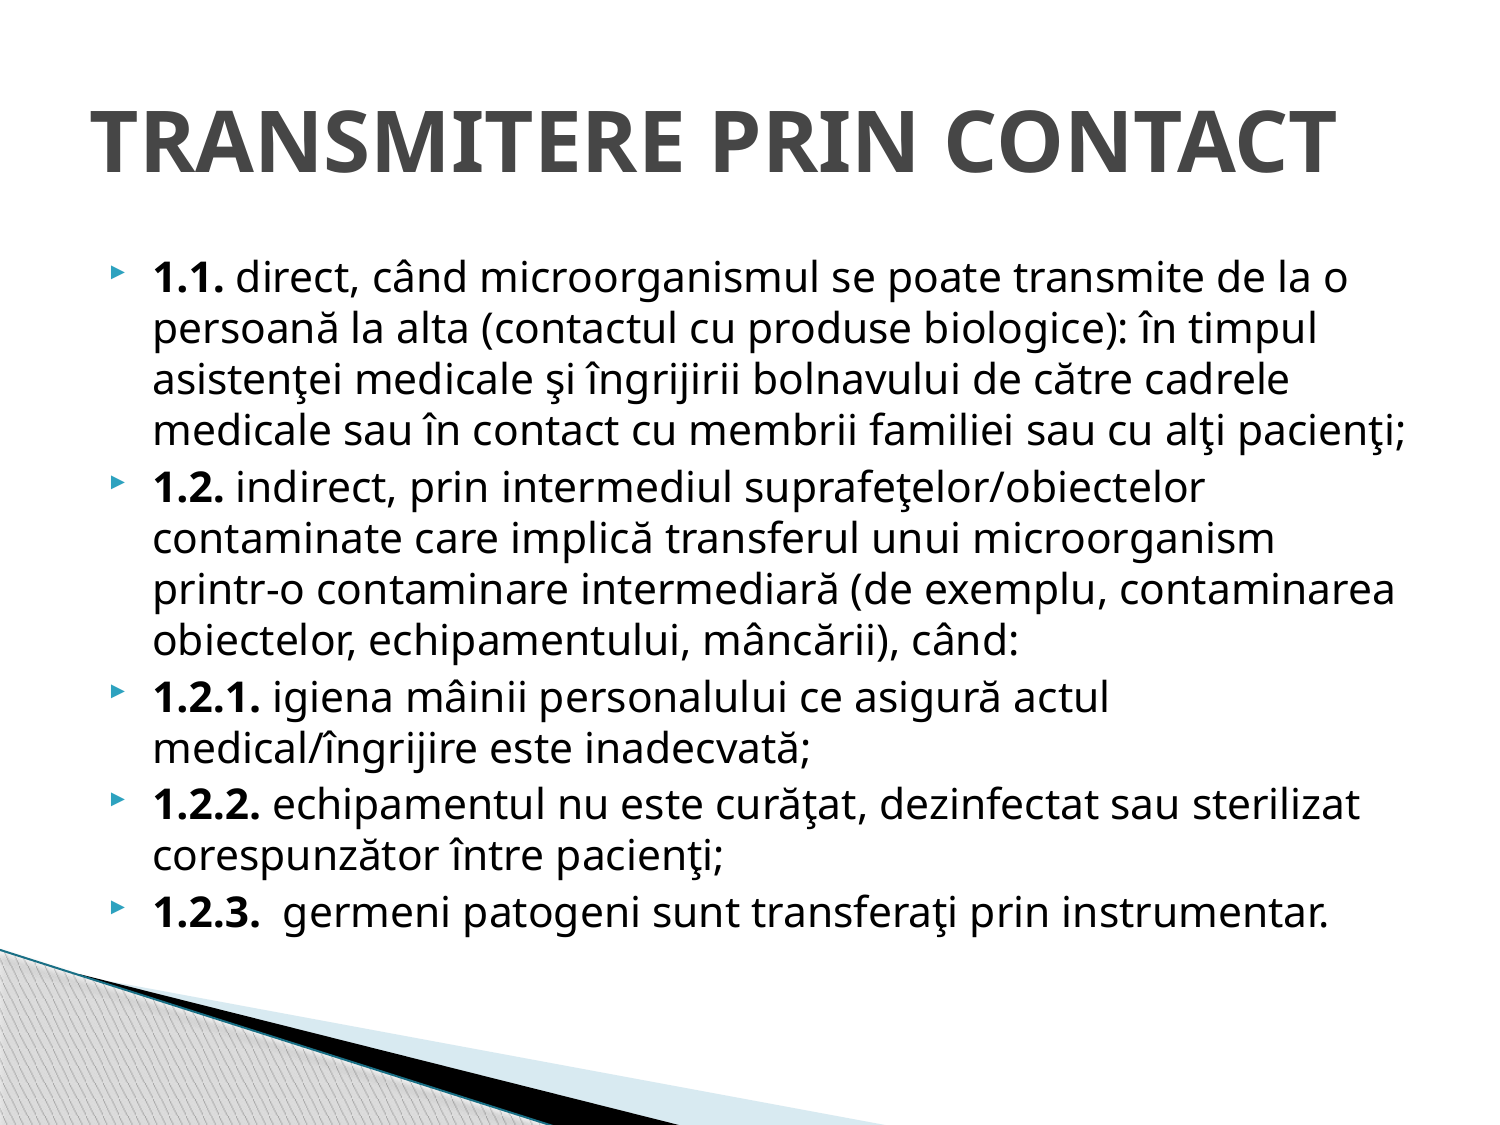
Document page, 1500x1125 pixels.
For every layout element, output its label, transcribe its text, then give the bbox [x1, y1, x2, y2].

title TRANSMITERE PRIN CONTACT [75, 45, 1425, 233]
list 1.1. direct, când microorganismul se poate transmite de la o persoană la alta (contactul cu produse biologice): în timpul asistenţei medicale şi îngrijirii bolnavului de către cadrele medicale sau în contact cu membrii familiei sau cu alţi pacienţi; 1.2. indirect, prin intermediul suprafeţelor/obiectelor contaminate care implică transferul unui microorganism printr-o contaminare intermediară (de exemplu, contaminarea obiectelor, echipamentului, mâncării), când: 1.2.1. igiena mâinii personalului ce asigură actul medical/îngrijire este inadecvată; 1.2.2. echipamentul nu este curăţat, dezinfectat sau sterilizat corespunzător între pacienţi; 1.2.3. germeni patogeni sunt transferaţi prin instrumentar. [75, 243, 1425, 986]
